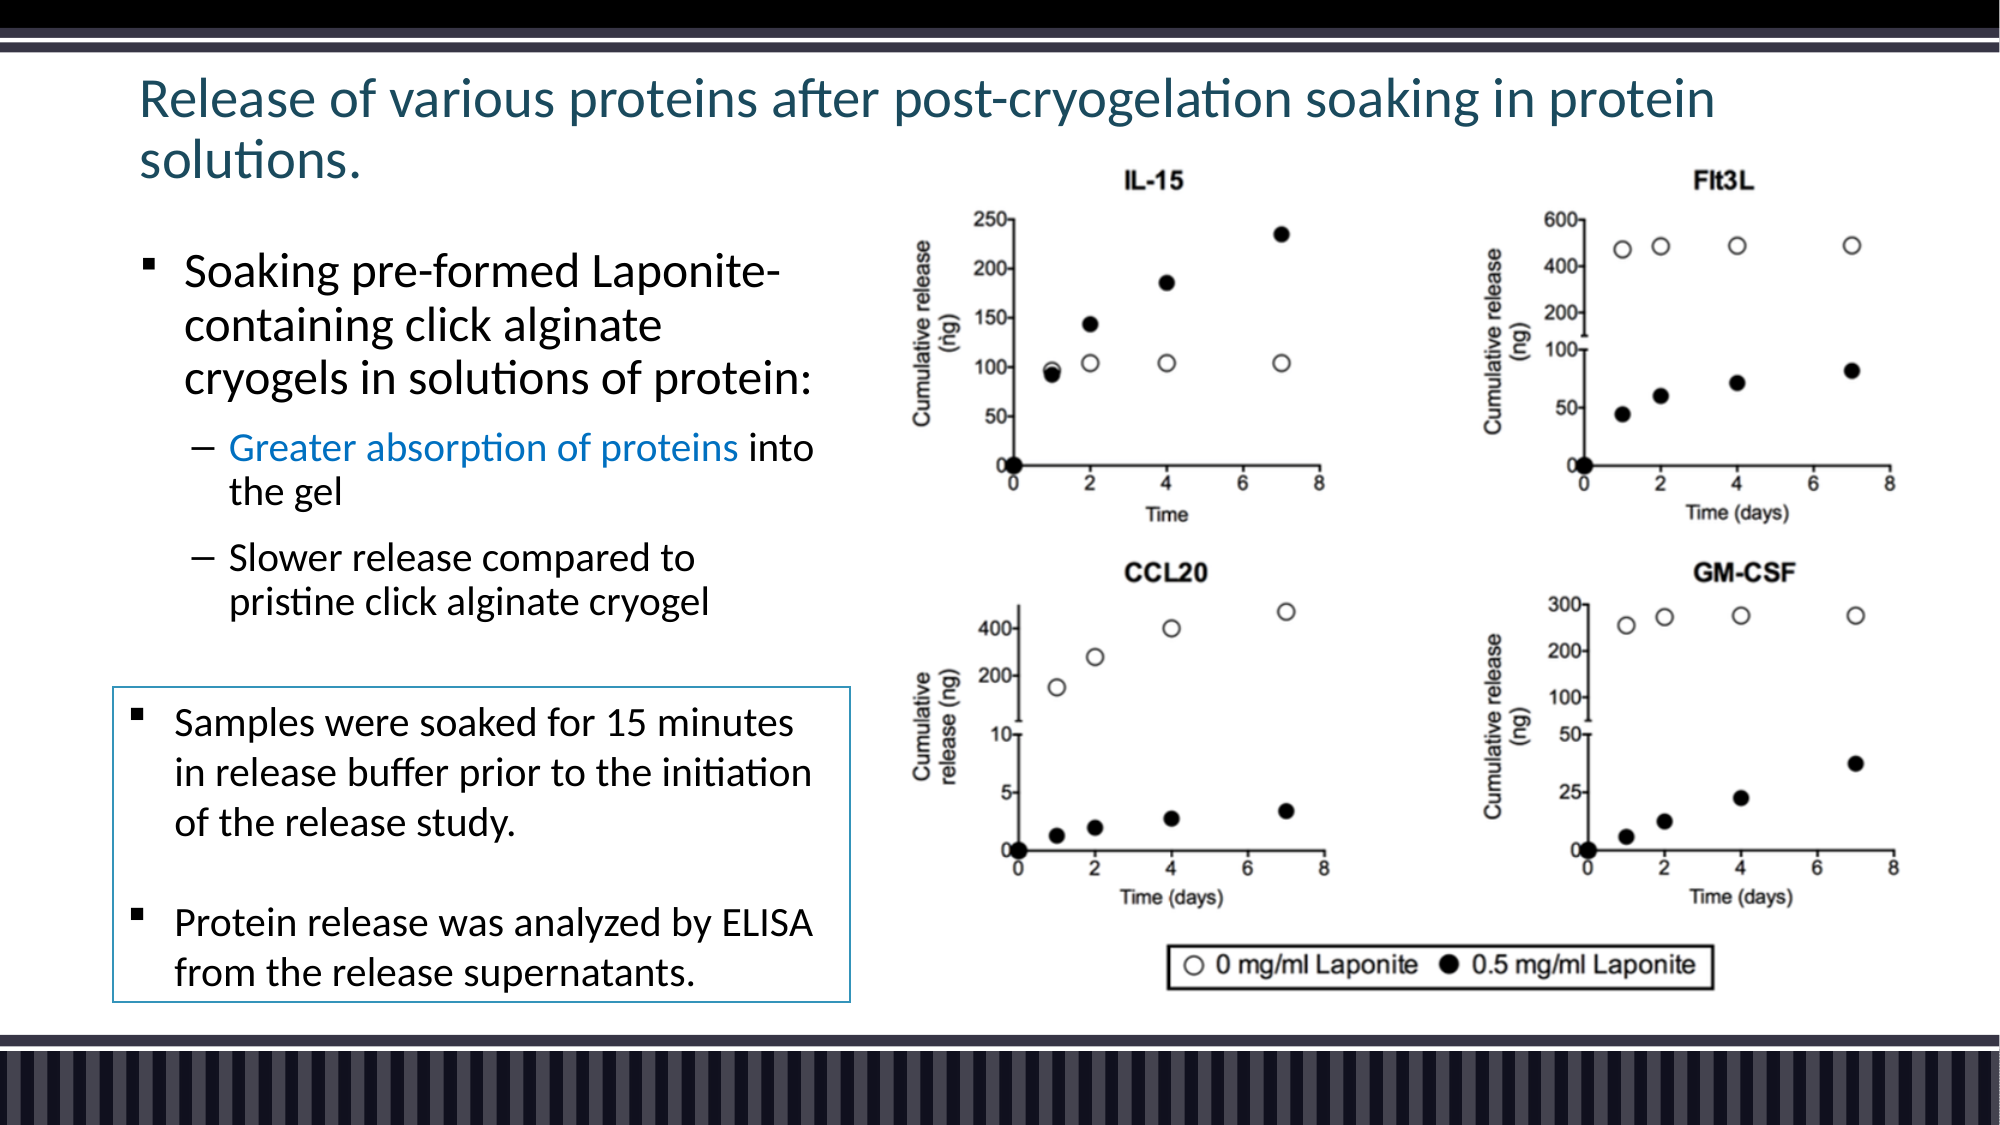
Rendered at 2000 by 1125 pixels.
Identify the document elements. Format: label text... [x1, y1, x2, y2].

text_box Samples were soaked for 15 minutes in release buffer prior to the initiation of the release study. Protein release was analyzed by ELISA from the release supernatants. [112, 686, 851, 1003]
picture [862, 136, 1939, 1007]
title Release of various proteins after post-cryogelation soaking in protein solutions. [124, 60, 1900, 199]
list Soaking pre-formed Laponite-containing click alginate cryogels in solutions of protein: Greater absorption of proteins into the gel Slower release compared to pristine click alginate cryogel [124, 237, 835, 686]
